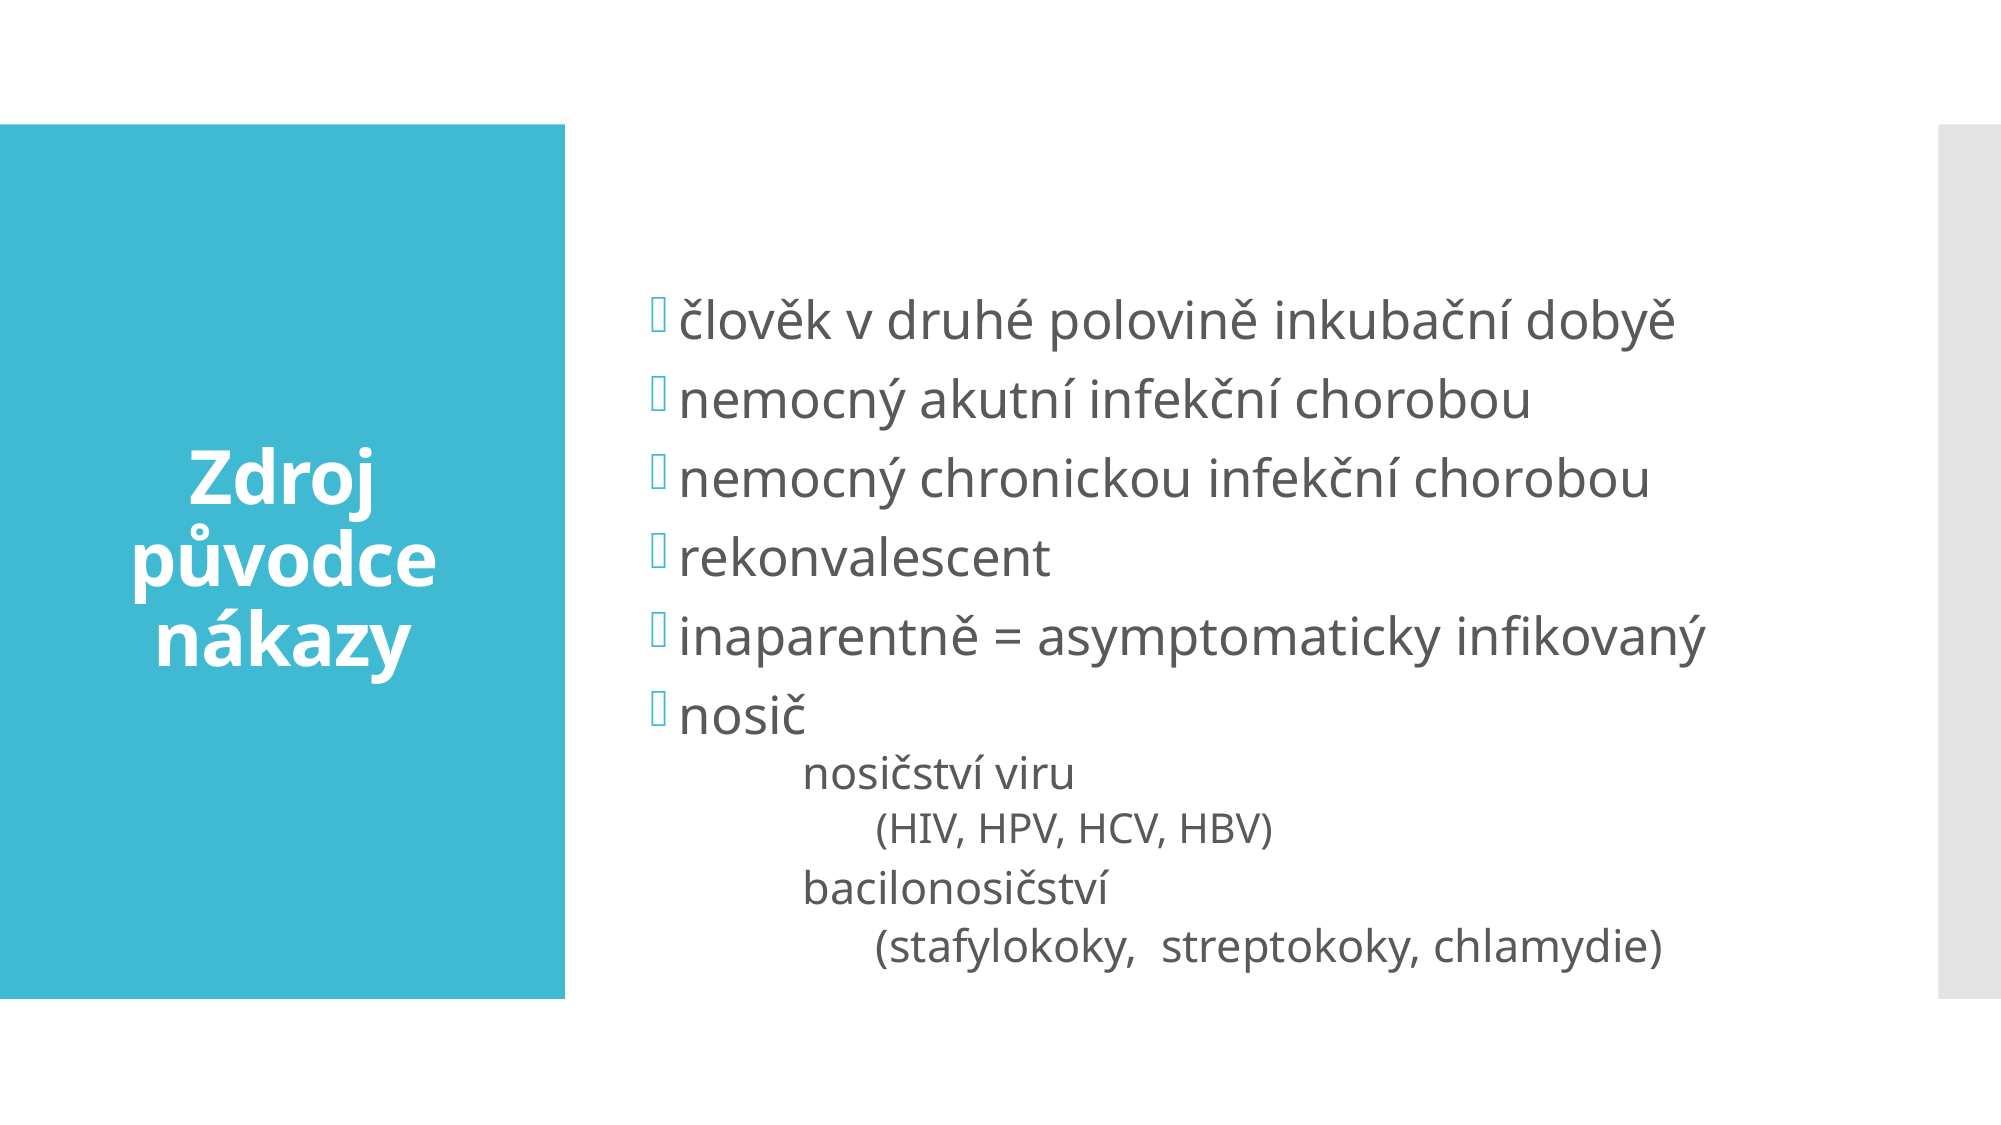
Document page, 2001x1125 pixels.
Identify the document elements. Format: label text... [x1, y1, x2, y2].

list člověk v druhé polovině inkubační dobyě nemocný akutní infekční chorobou nemocný chronickou infekční chorobou rekonvalescent inaparentně = asymptomaticky infikovaný nosič nosičství viru (HIV, HPV, HCV, HBV) bacilonosičství (stafylokoky, streptokoky, chlamydie) [634, 201, 1835, 982]
title Zdroj původce nákazy [41, 184, 525, 940]
